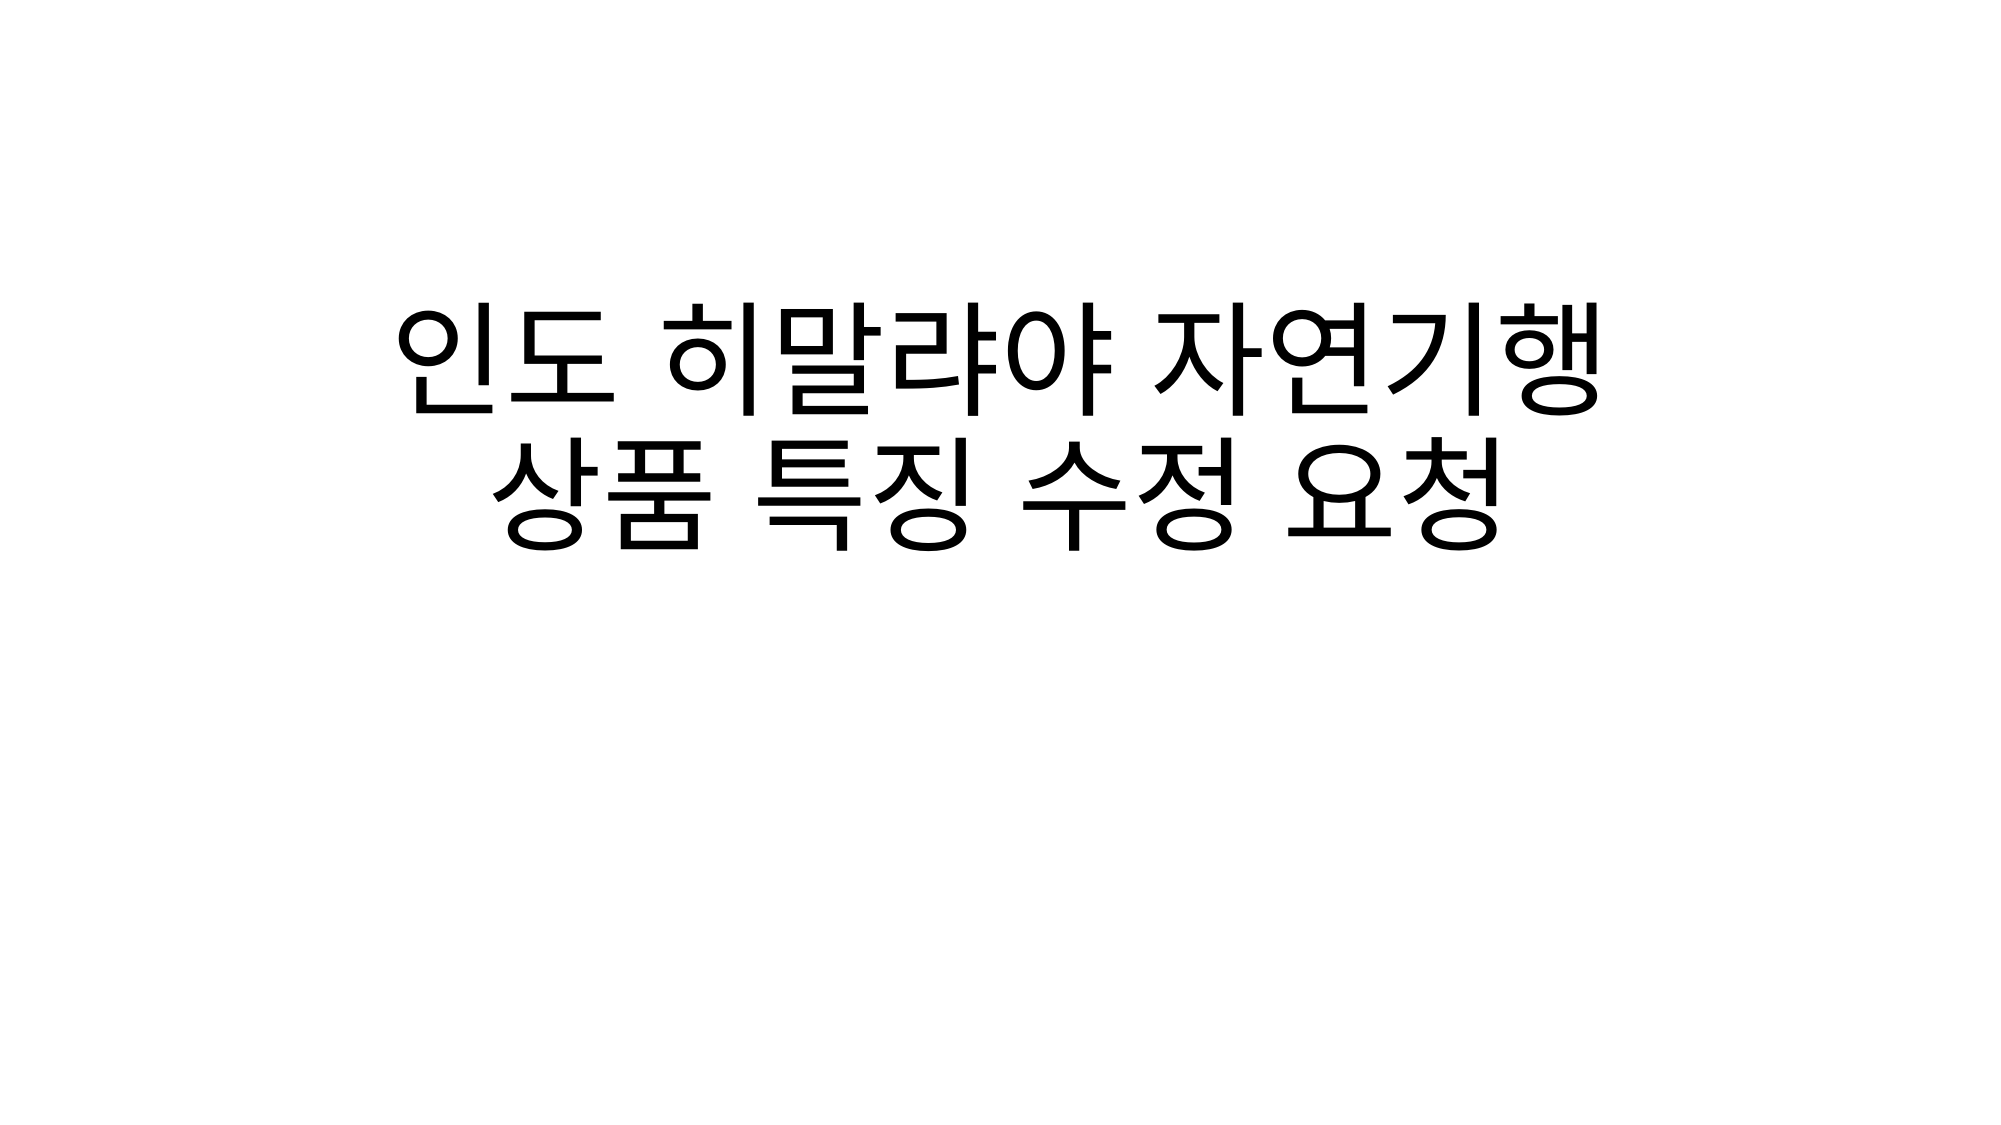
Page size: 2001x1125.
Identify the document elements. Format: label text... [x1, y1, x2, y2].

title 인도 히말랴야 자연기행 상품 특징 수정 요청 [249, 184, 1750, 576]
